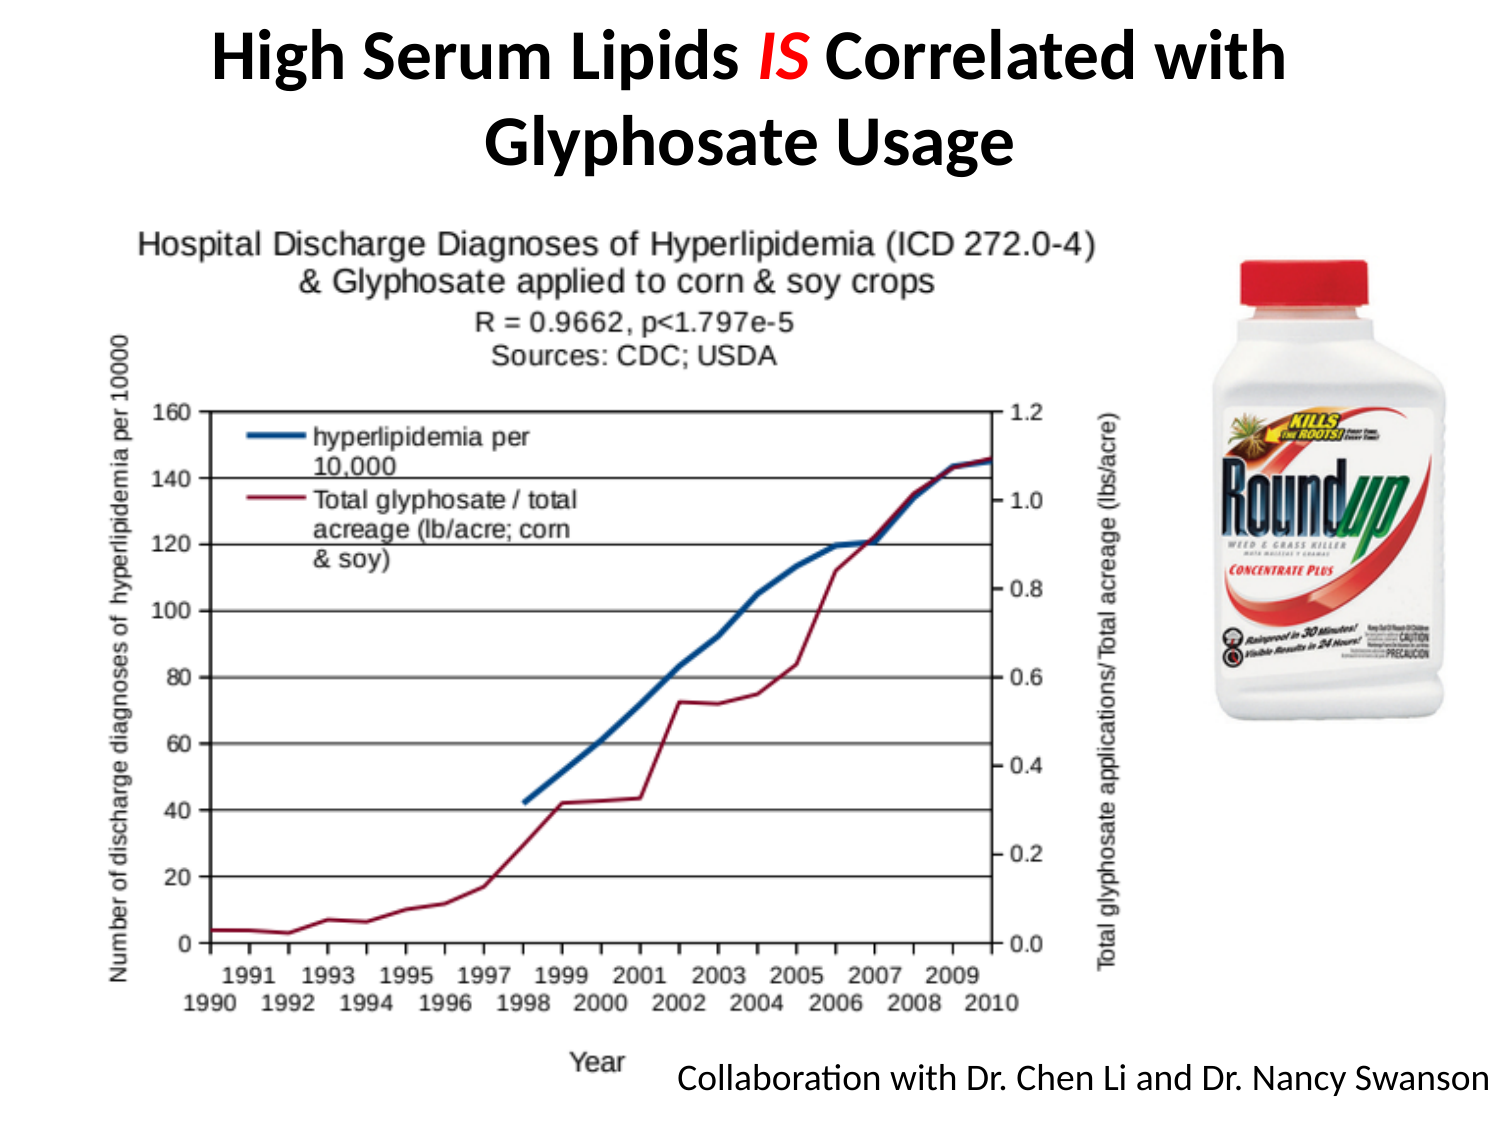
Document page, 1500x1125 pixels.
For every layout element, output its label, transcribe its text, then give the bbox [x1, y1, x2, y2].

title High Serum Lipids IS Correlated with Glyphosate Usage [75, 0, 1425, 188]
picture [52, 187, 1500, 1125]
text_box Collaboration with Dr. Chen Li and Dr. Nancy Swanson [1184, 1045, 1500, 1106]
